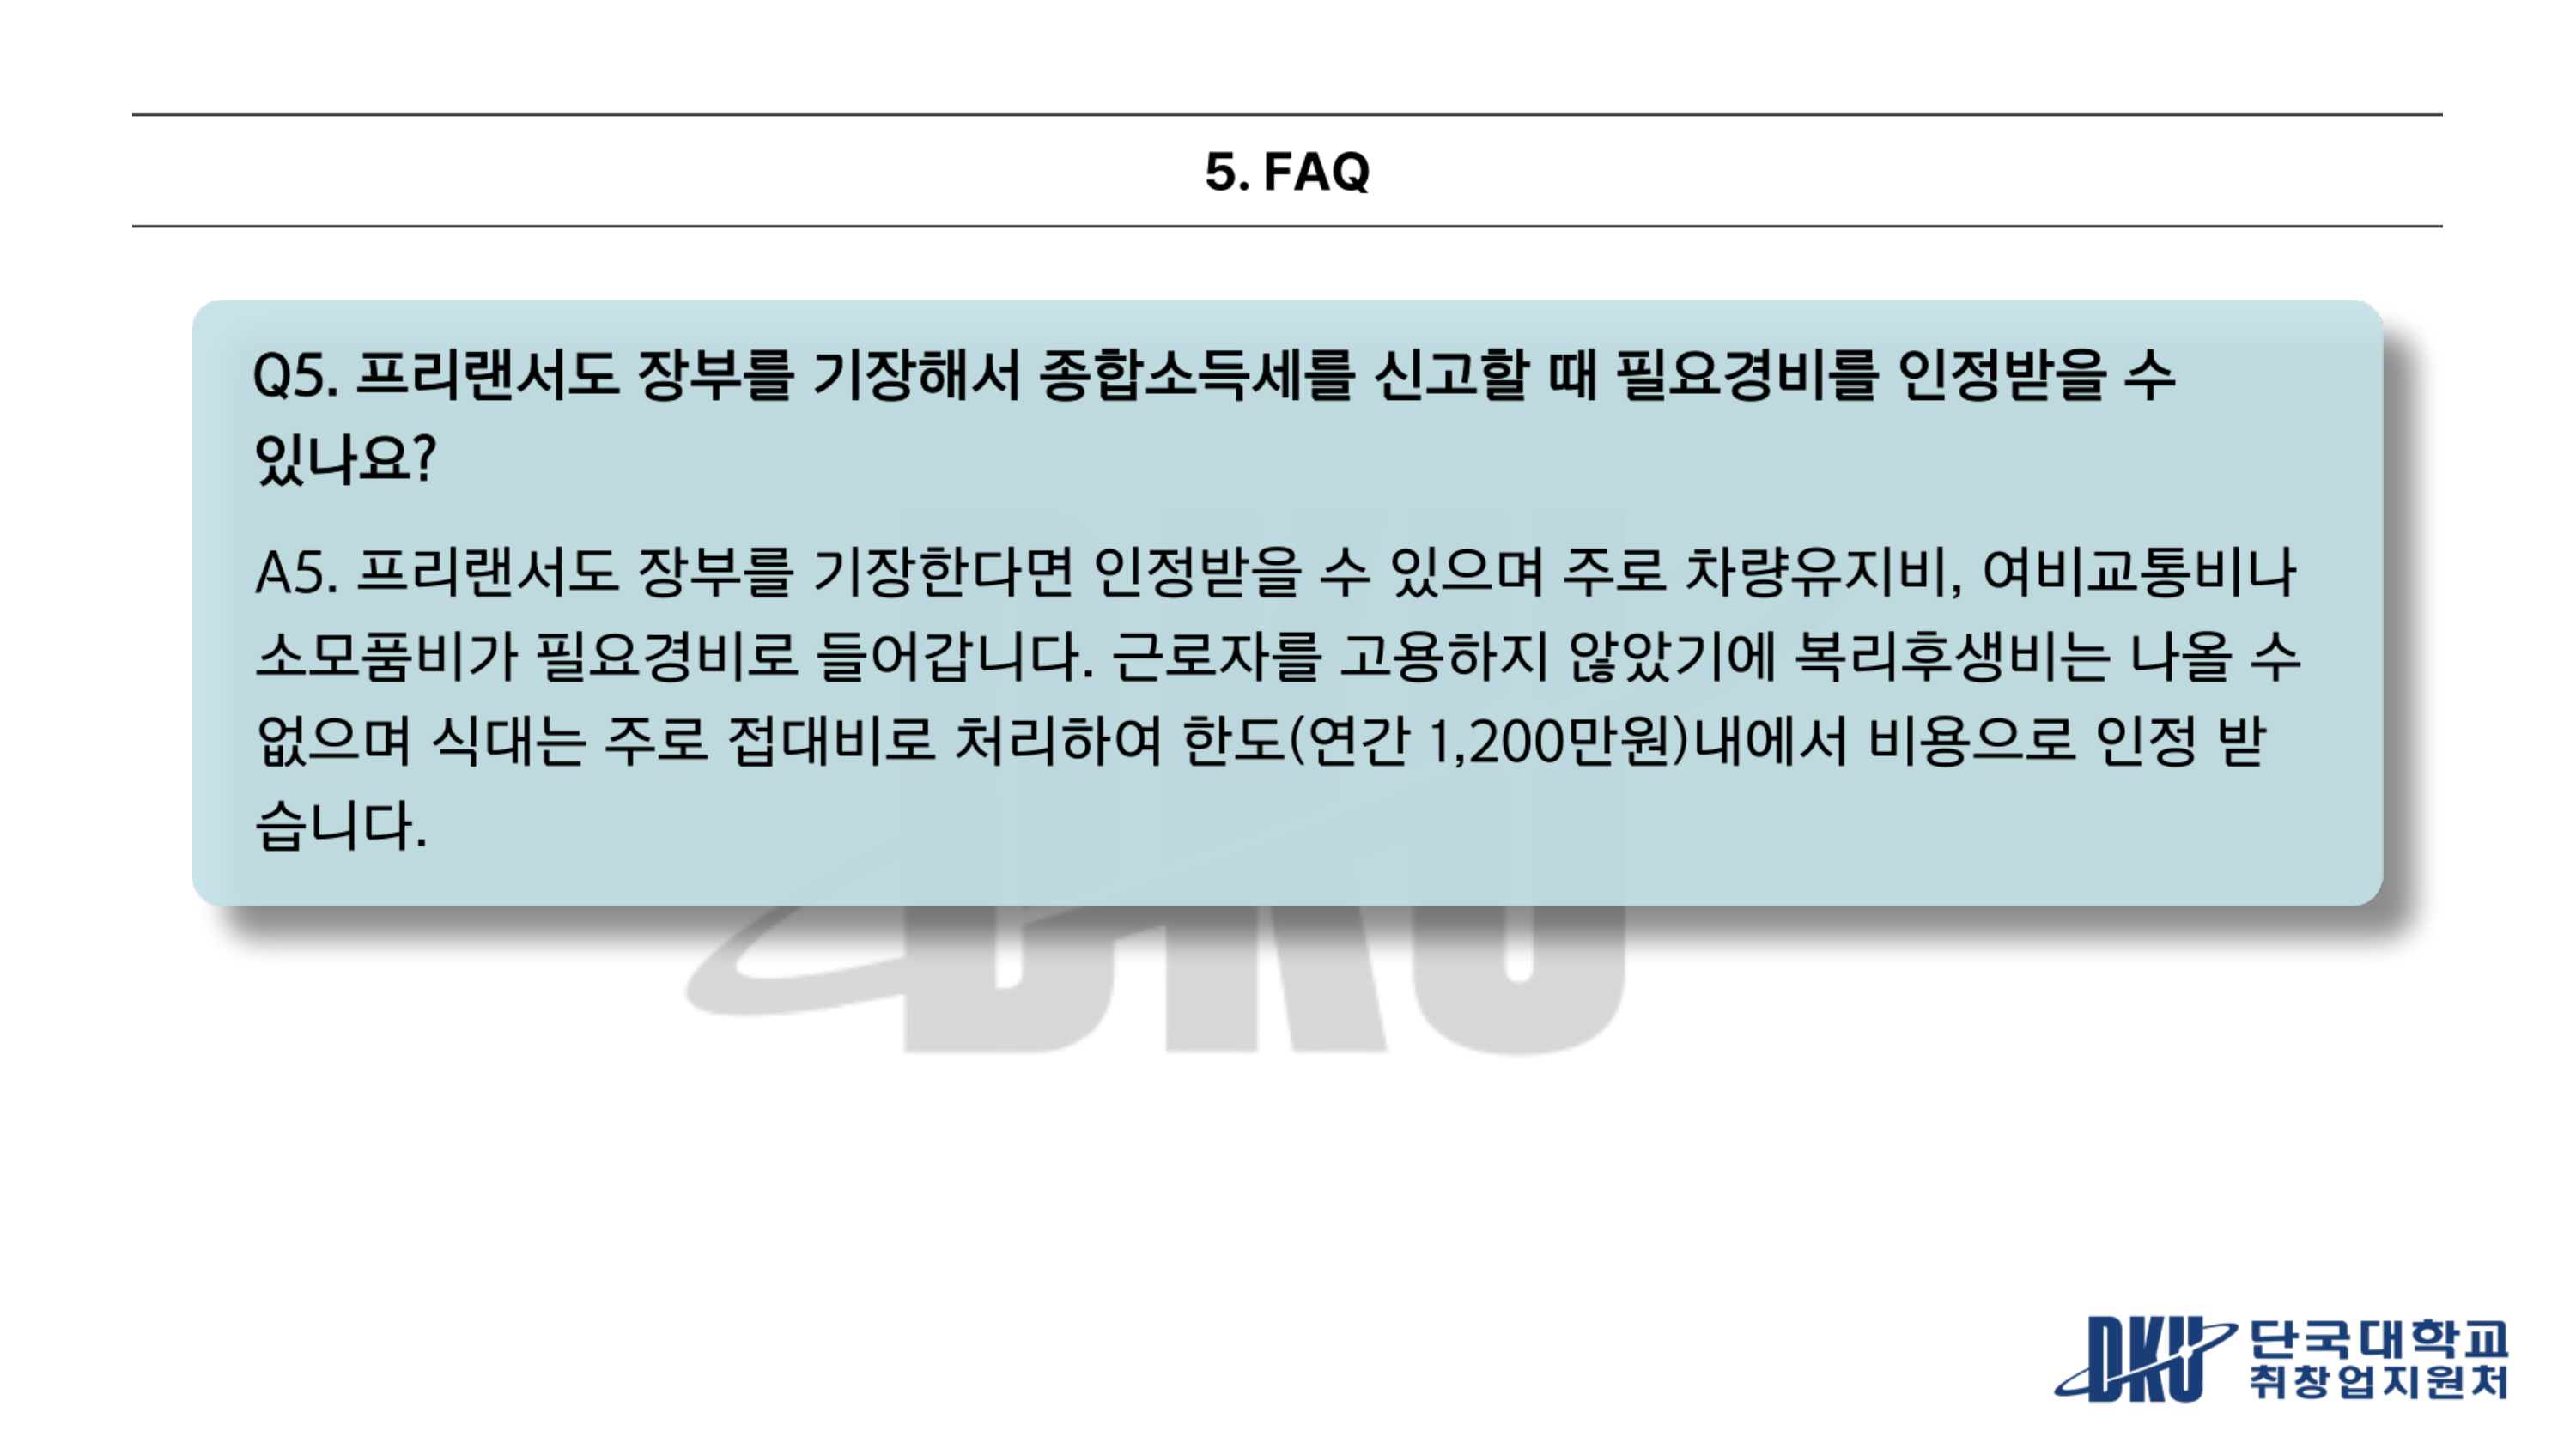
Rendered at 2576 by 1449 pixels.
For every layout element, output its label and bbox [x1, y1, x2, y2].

text_box [132, 222, 2444, 232]
text_box [132, 111, 2444, 120]
picture [0, 30, 2576, 1243]
text_box [192, 300, 2384, 907]
text_box [2023, 1274, 2540, 1449]
text_box [668, 917, 1908, 1132]
